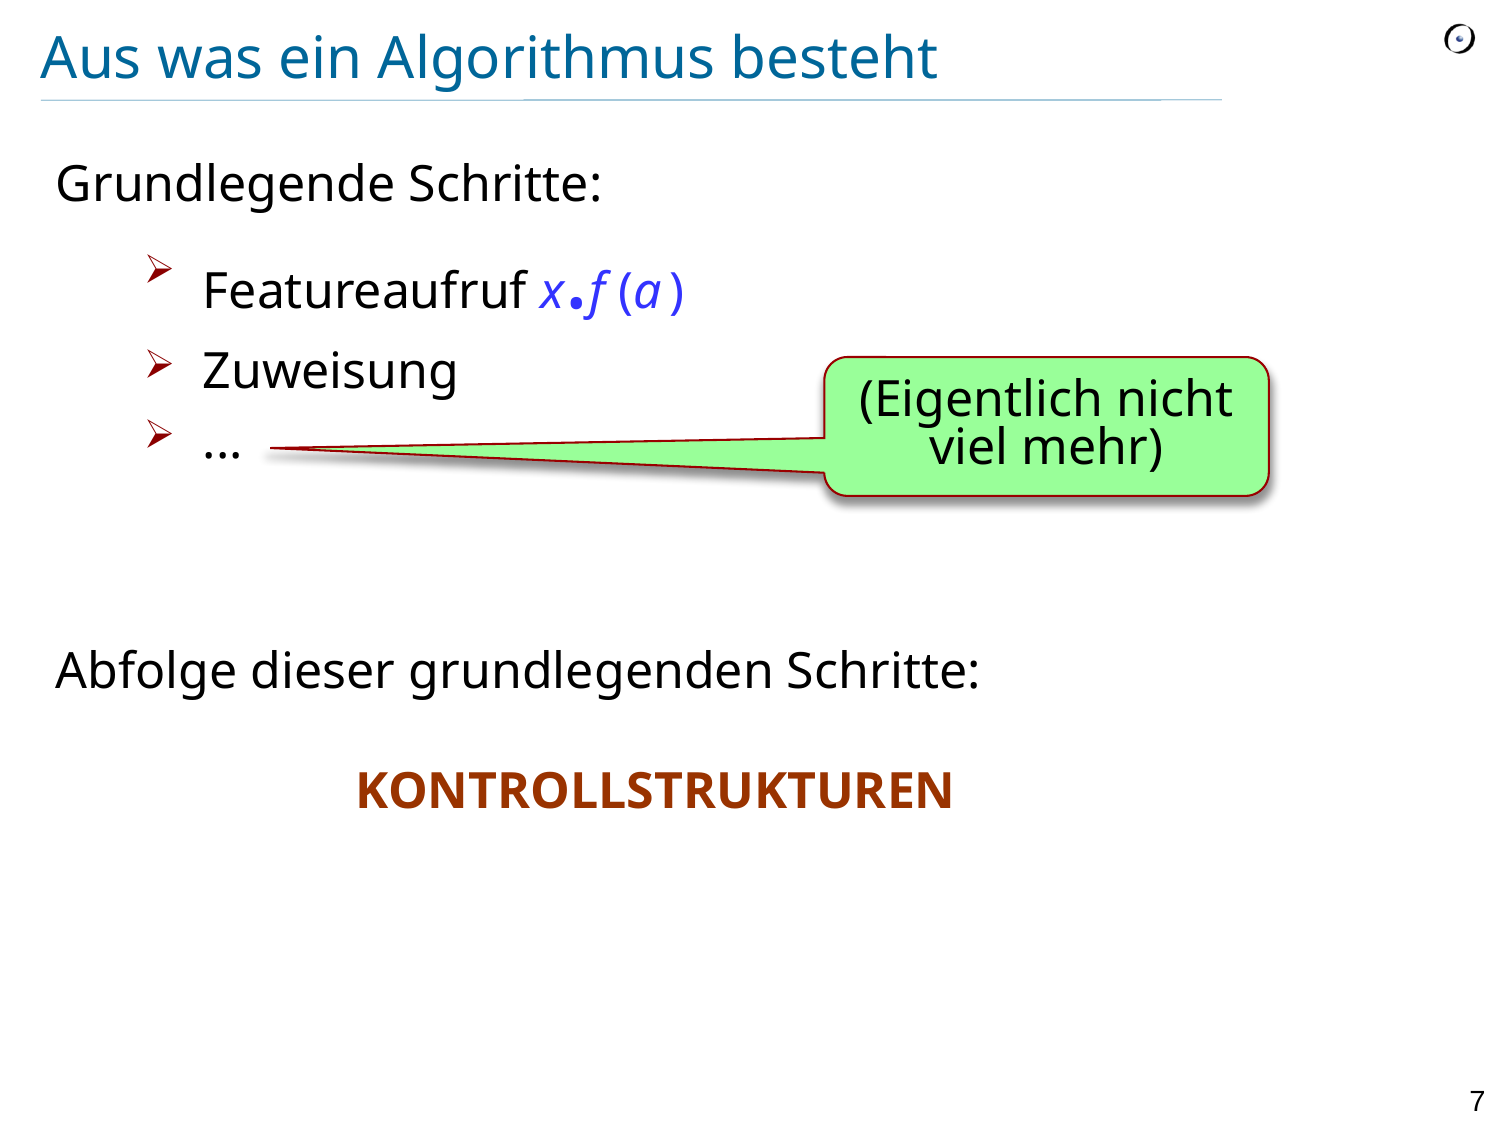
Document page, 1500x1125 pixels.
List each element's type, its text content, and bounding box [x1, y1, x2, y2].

list Grundlegende Schritte: Featureaufruf x.f (a ) Zuweisung ... Abfolge dieser grundlegenden Schritte: KONTROLLSTRUKTUREN [40, 143, 1451, 1071]
title Aus was ein Algorithmus besteht [40, 18, 1344, 91]
picture [1443, 20, 1476, 55]
text_box 5 [268, 365, 1278, 510]
text_box (Eigentlich nicht viel mehr) [270, 356, 1269, 496]
